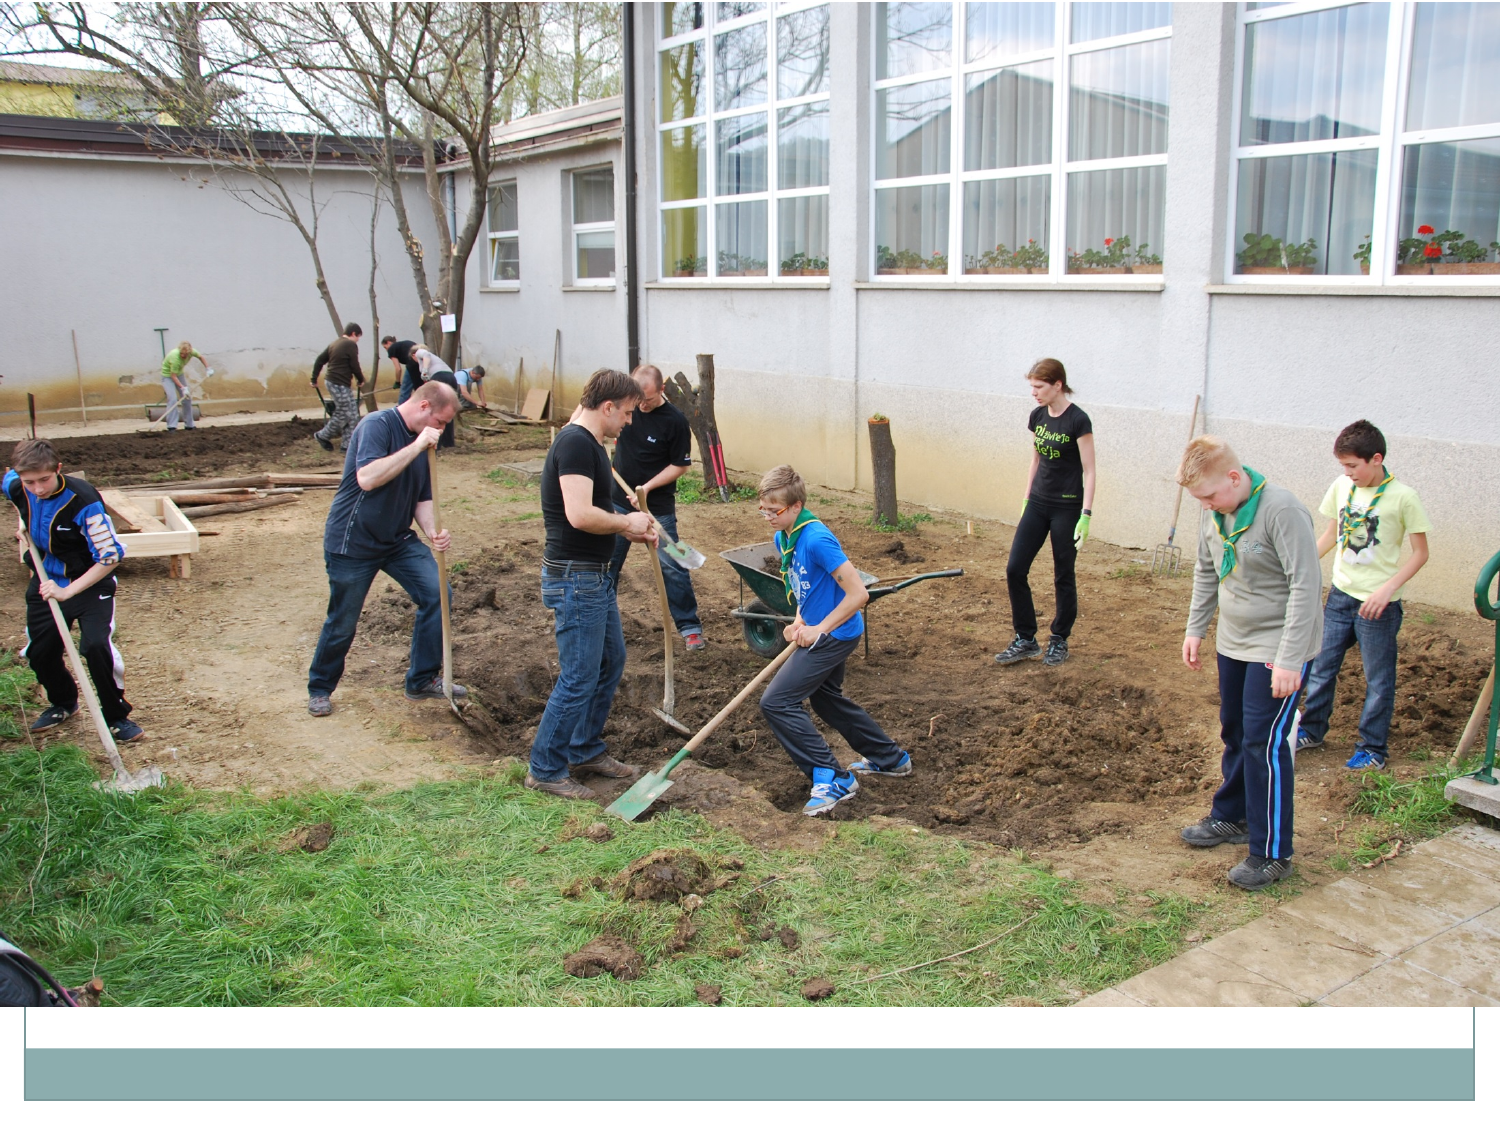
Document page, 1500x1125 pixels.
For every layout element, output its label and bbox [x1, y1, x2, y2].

picture [0, 2, 1500, 1007]
